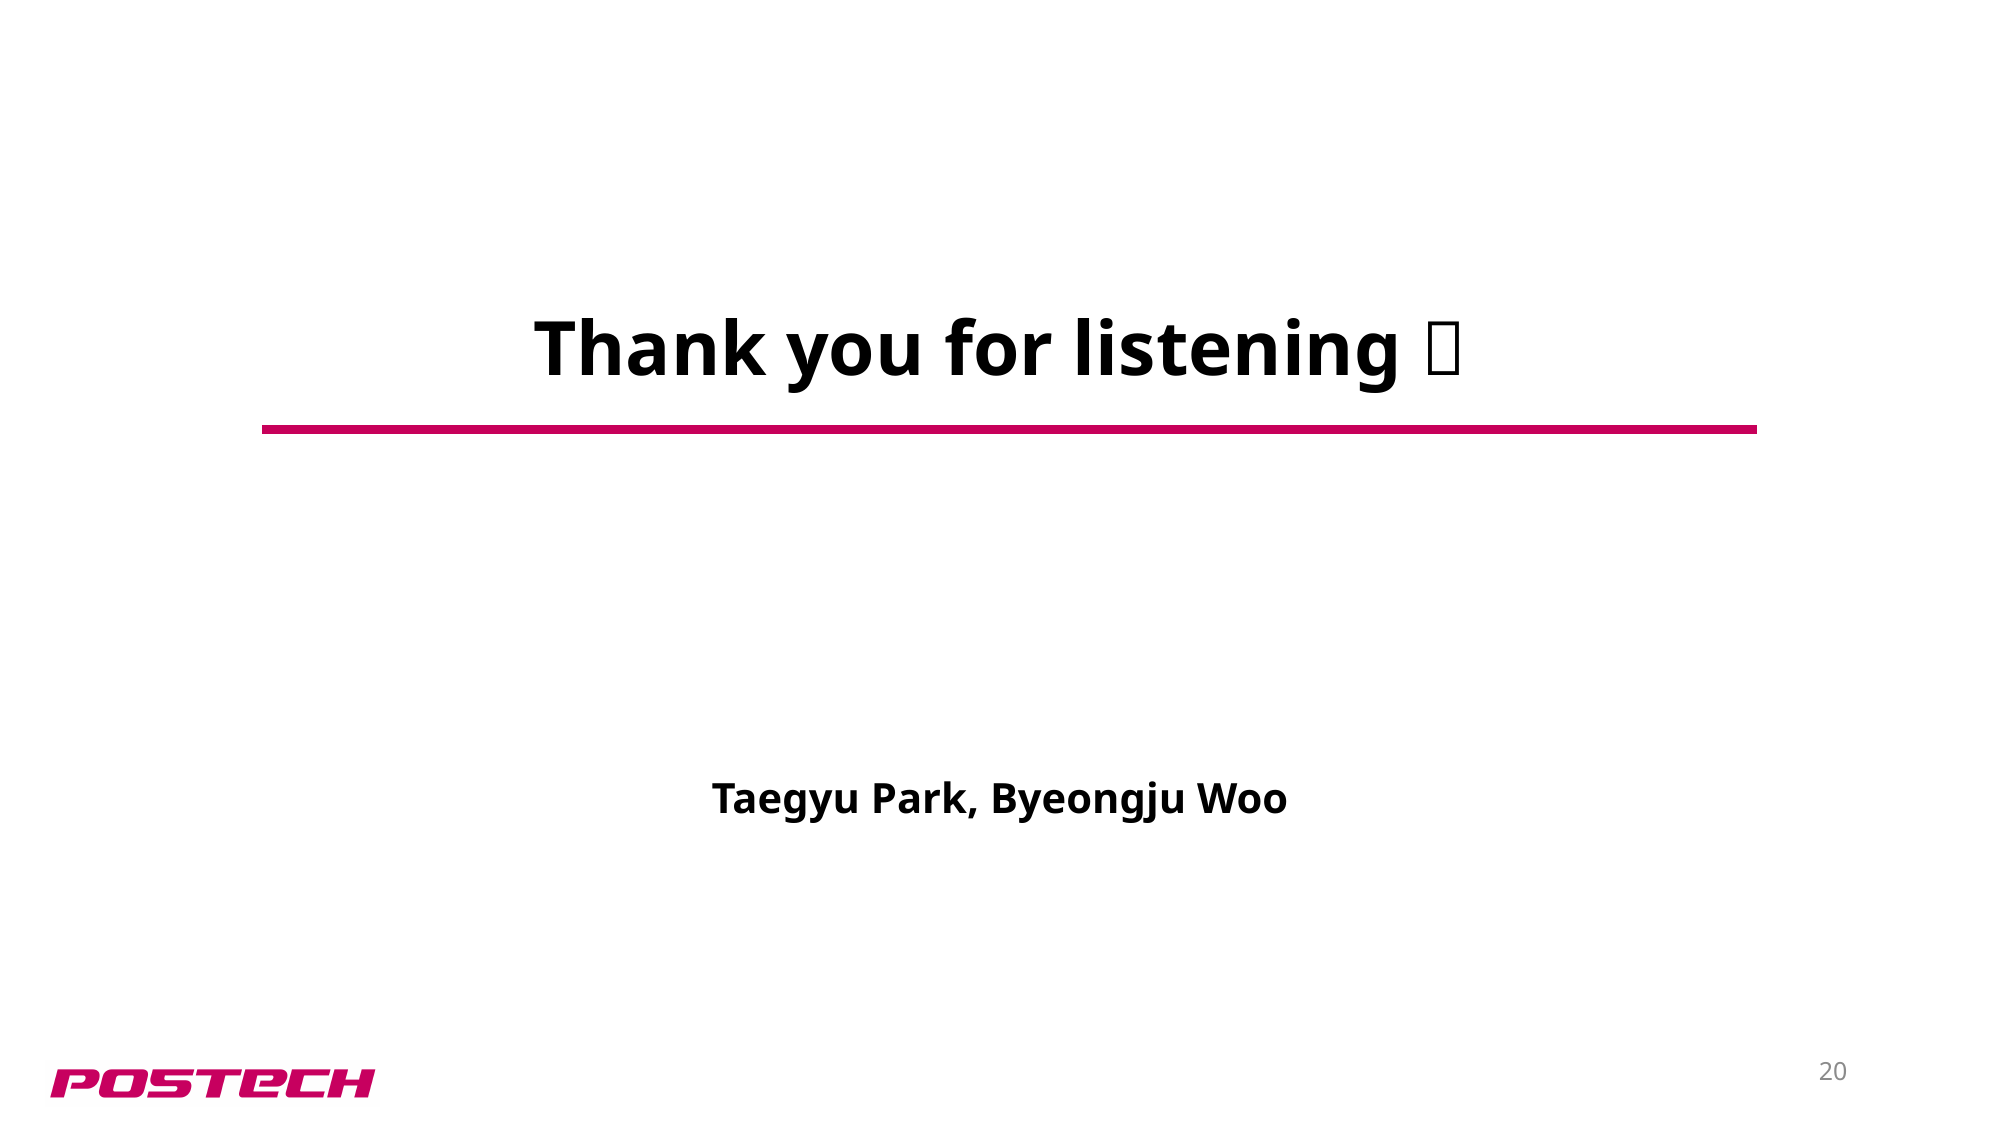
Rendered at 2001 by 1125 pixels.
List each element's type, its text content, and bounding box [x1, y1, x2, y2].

picture [45, 1060, 380, 1107]
slide_number 20 [1412, 1042, 1863, 1103]
text_box Thank you for listening  [0, 293, 2000, 398]
text_box Taegyu Park, Byeongju Woo [0, 764, 2000, 830]
